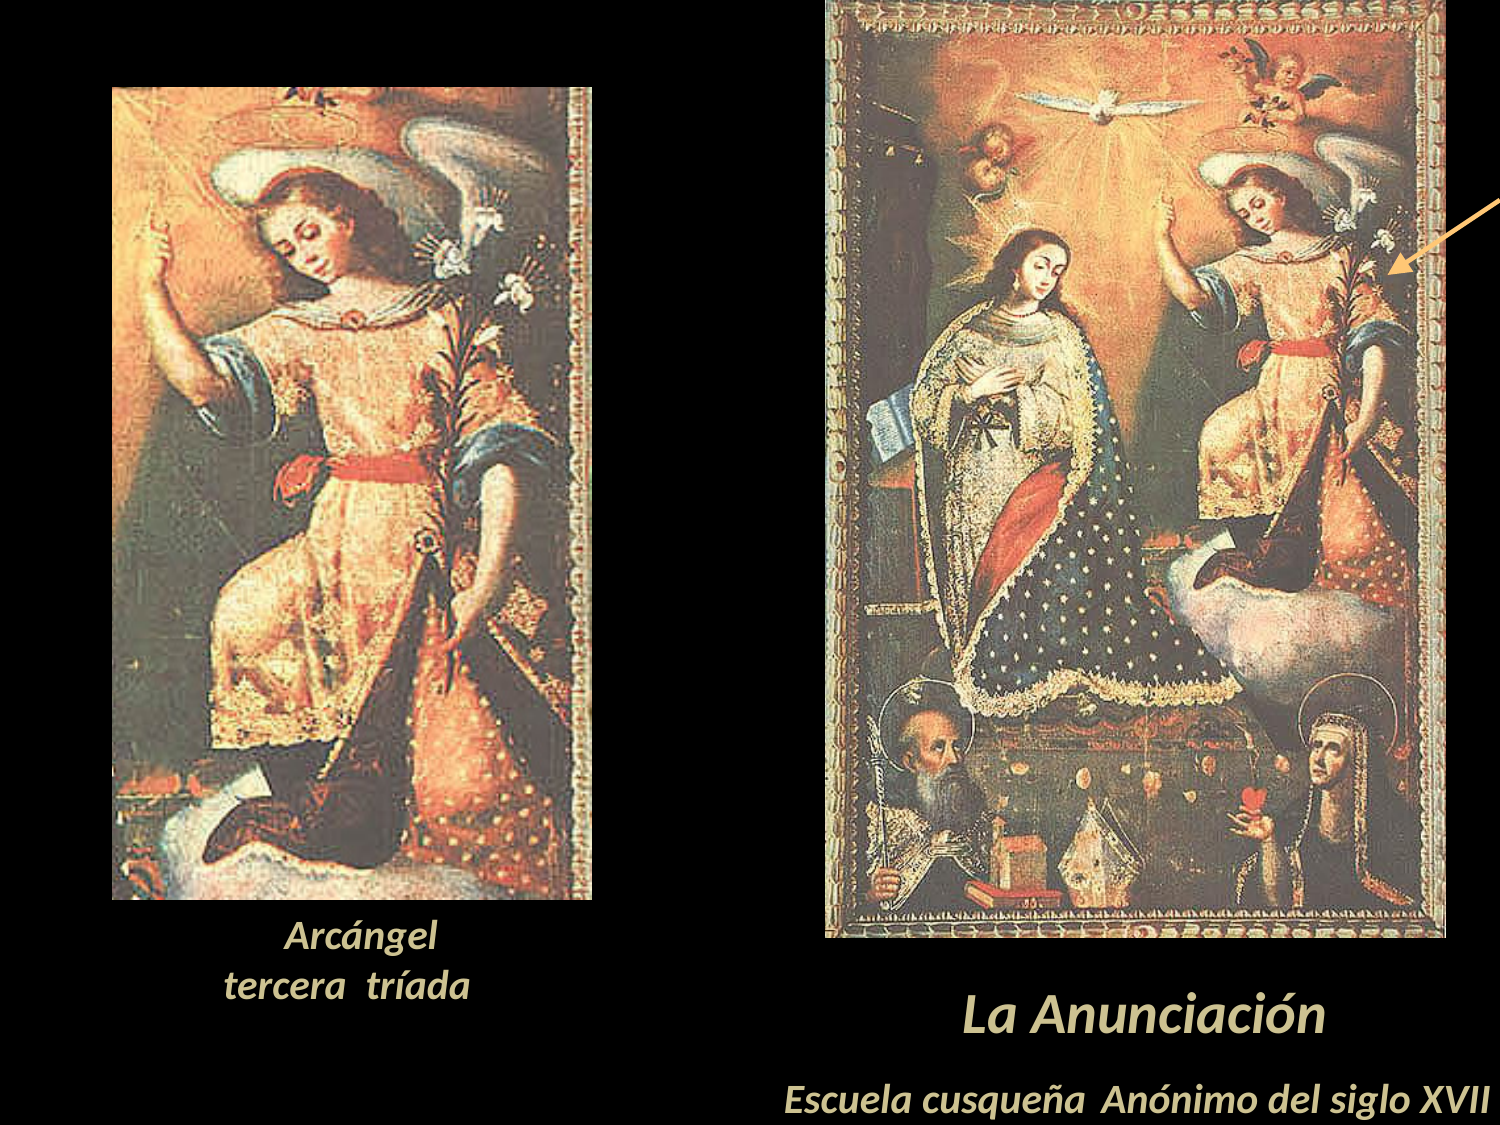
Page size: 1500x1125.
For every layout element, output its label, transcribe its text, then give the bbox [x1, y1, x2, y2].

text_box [1387, 199, 1500, 276]
text_box La Anunciación Escuela cusqueña Anónimo del siglo XVII [737, 959, 1500, 1125]
picture [824, 0, 1446, 938]
picture [112, 87, 592, 901]
text_box Arcángel tercera tríada [87, 900, 588, 1016]
